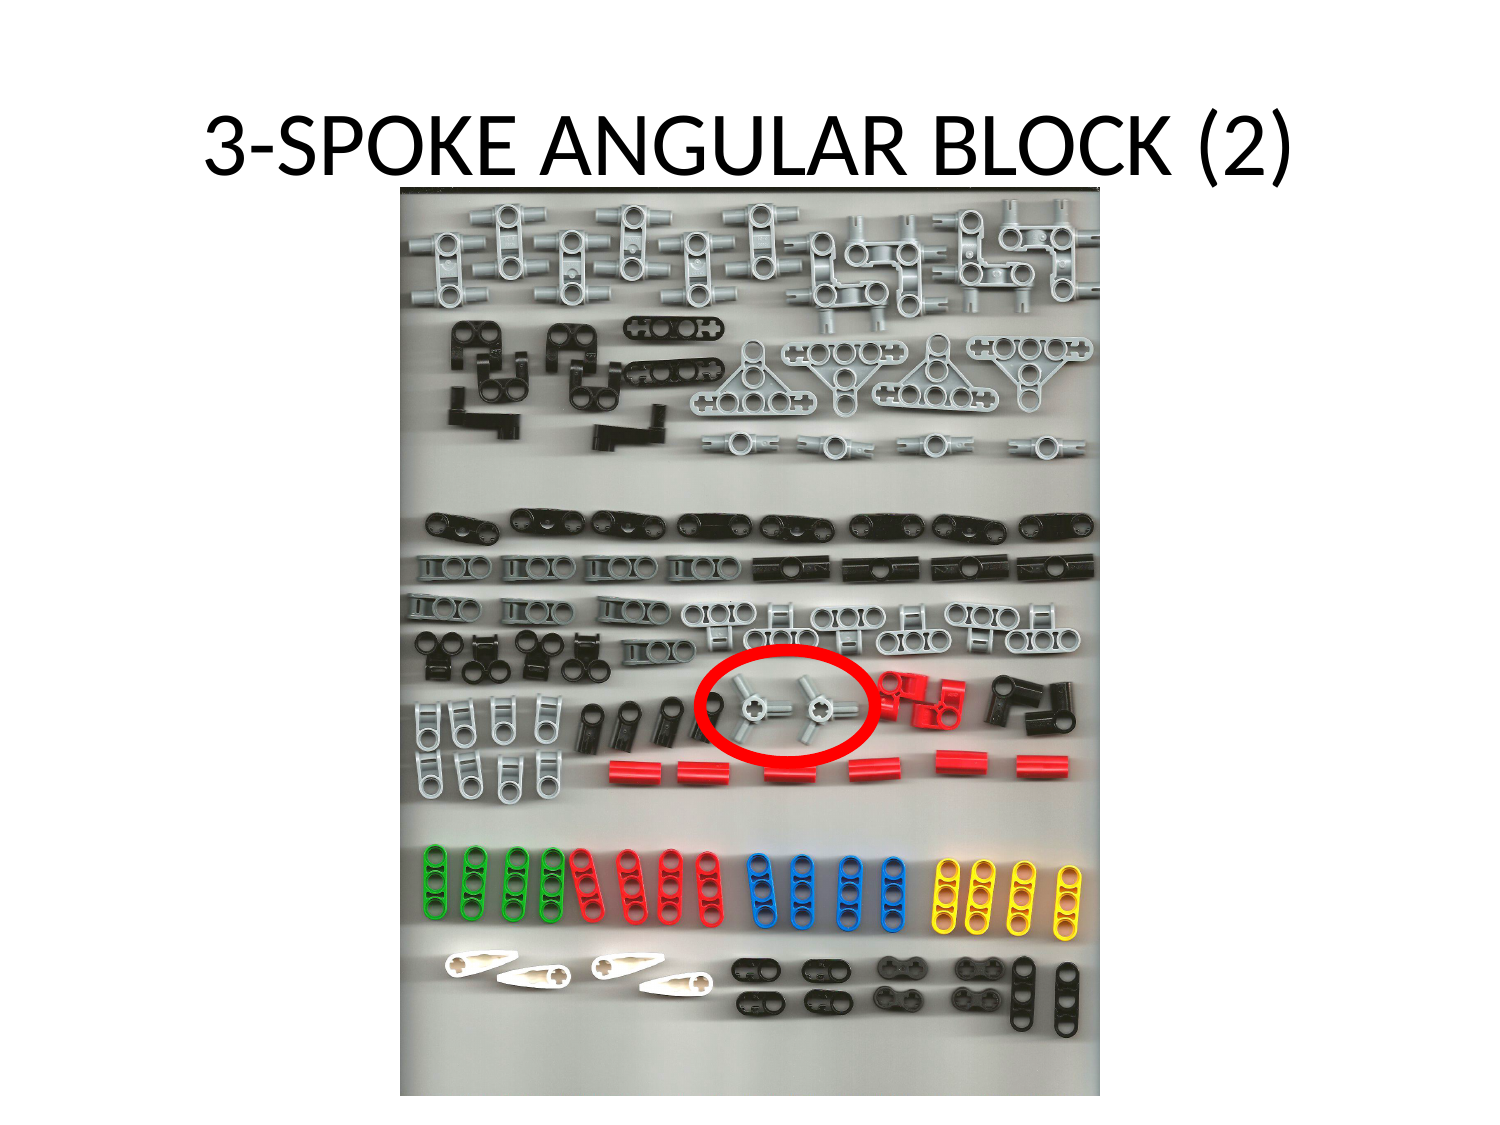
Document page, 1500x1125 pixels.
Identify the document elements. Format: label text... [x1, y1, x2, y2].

title 3-SPOKE ANGULAR BLOCK (2) [75, 45, 1425, 233]
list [399, 187, 1101, 1096]
